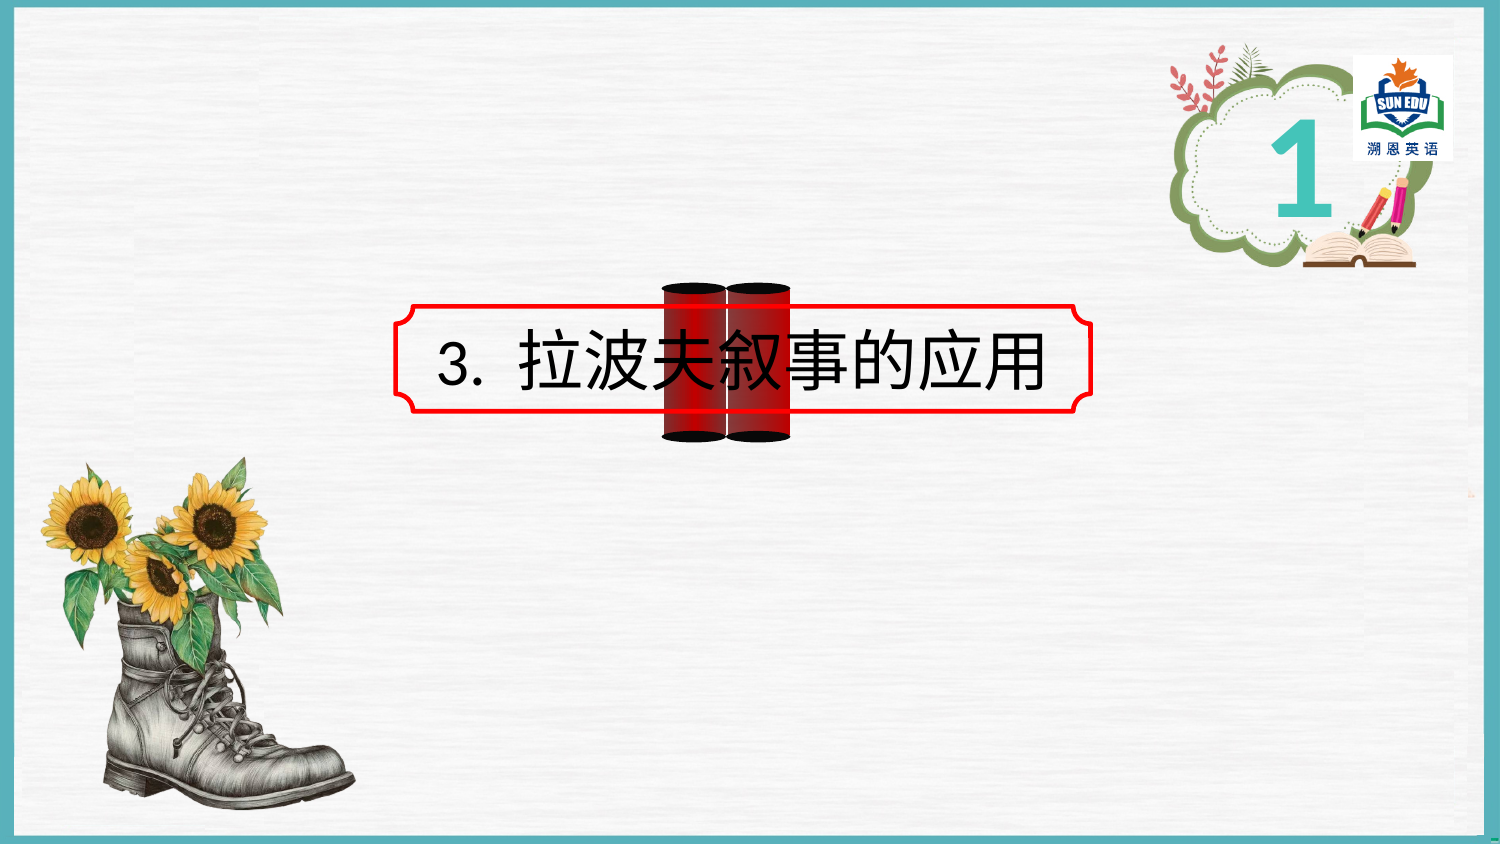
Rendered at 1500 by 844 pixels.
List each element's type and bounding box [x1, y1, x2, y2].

text_box [725, 282, 791, 443]
picture [0, 0, 1500, 844]
picture [1353, 55, 1454, 161]
text_box [661, 282, 725, 443]
text_box [1139, 0, 1465, 321]
